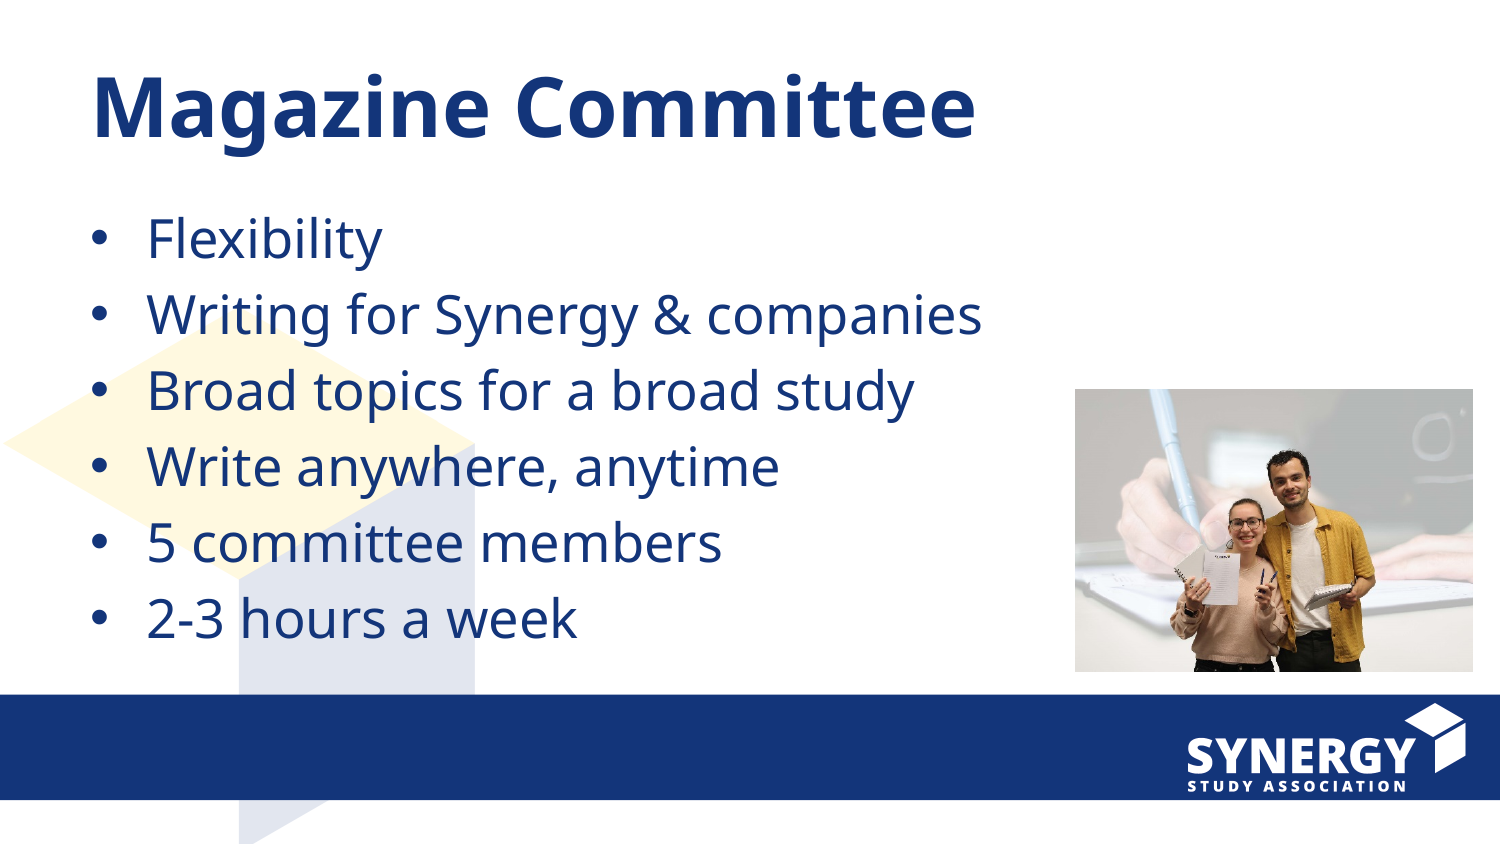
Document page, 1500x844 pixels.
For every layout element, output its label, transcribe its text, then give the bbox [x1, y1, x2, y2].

title Magazine Committee [75, 33, 1425, 175]
picture [0, 0, 1500, 844]
list Flexibility Writing for Synergy & companies Broad topics for a broad study Write anywhere, anytime 5 committee members 2-3 hours a week [75, 196, 1425, 754]
